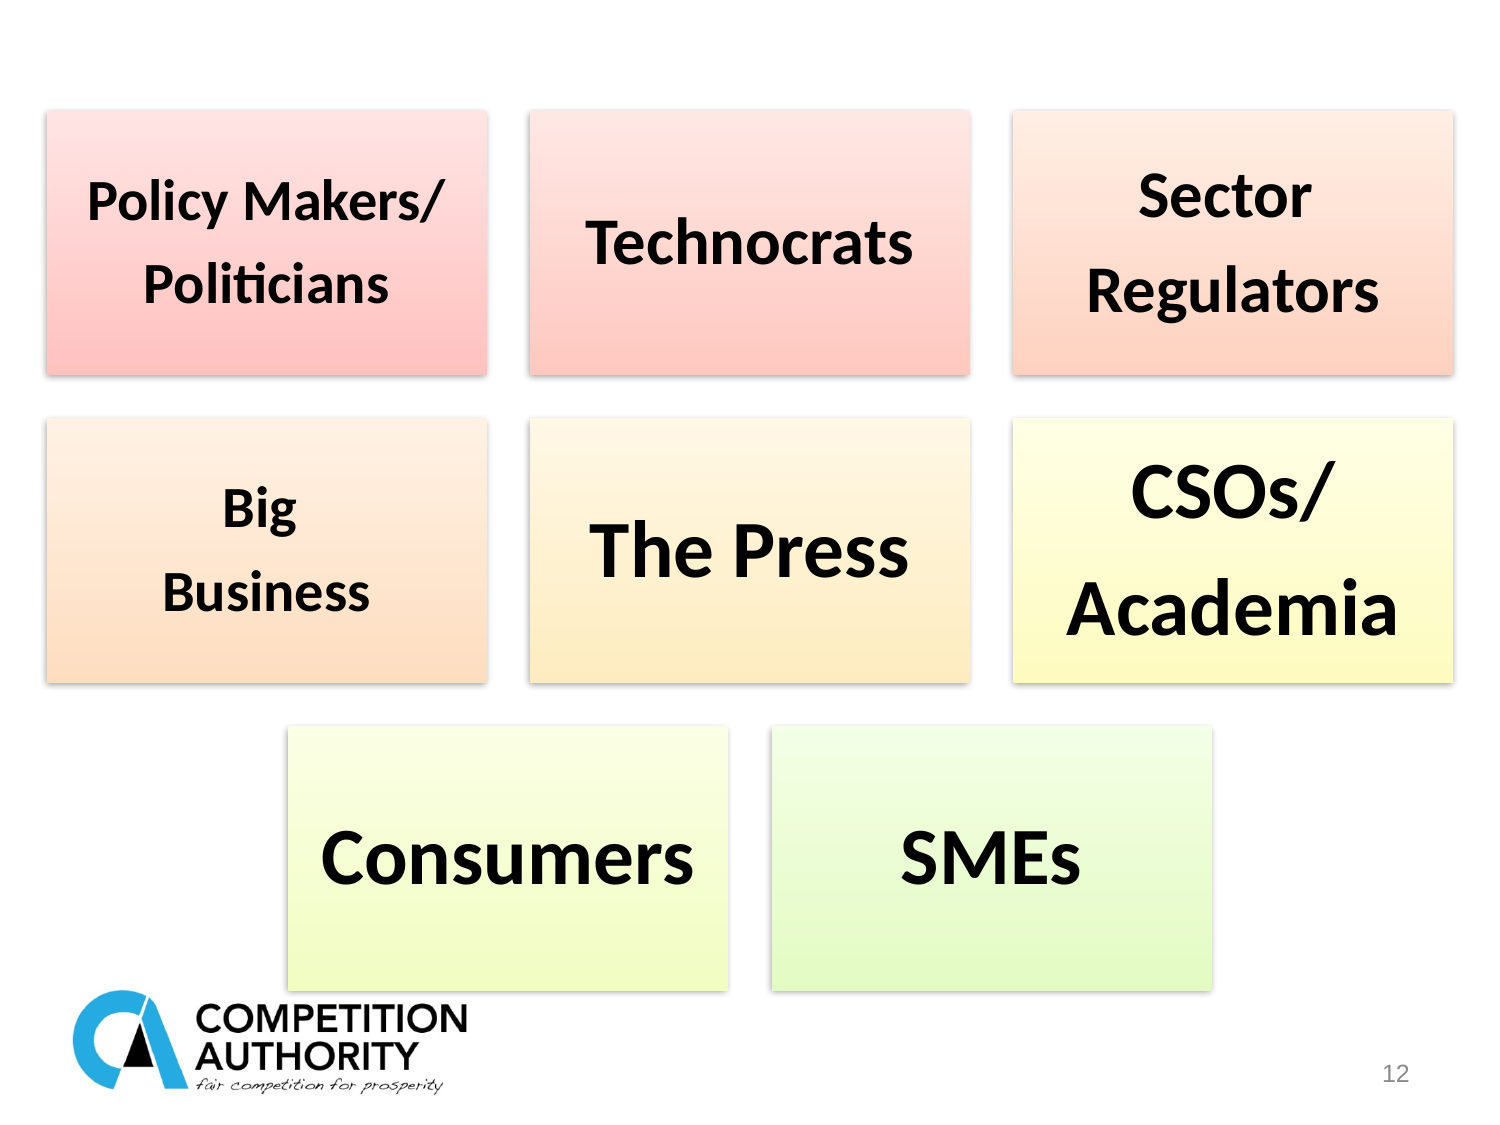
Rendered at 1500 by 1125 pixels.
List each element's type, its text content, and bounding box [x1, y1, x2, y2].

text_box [46, 89, 1454, 1012]
slide_number 12 [1074, 1042, 1425, 1103]
picture [70, 1012, 471, 1113]
